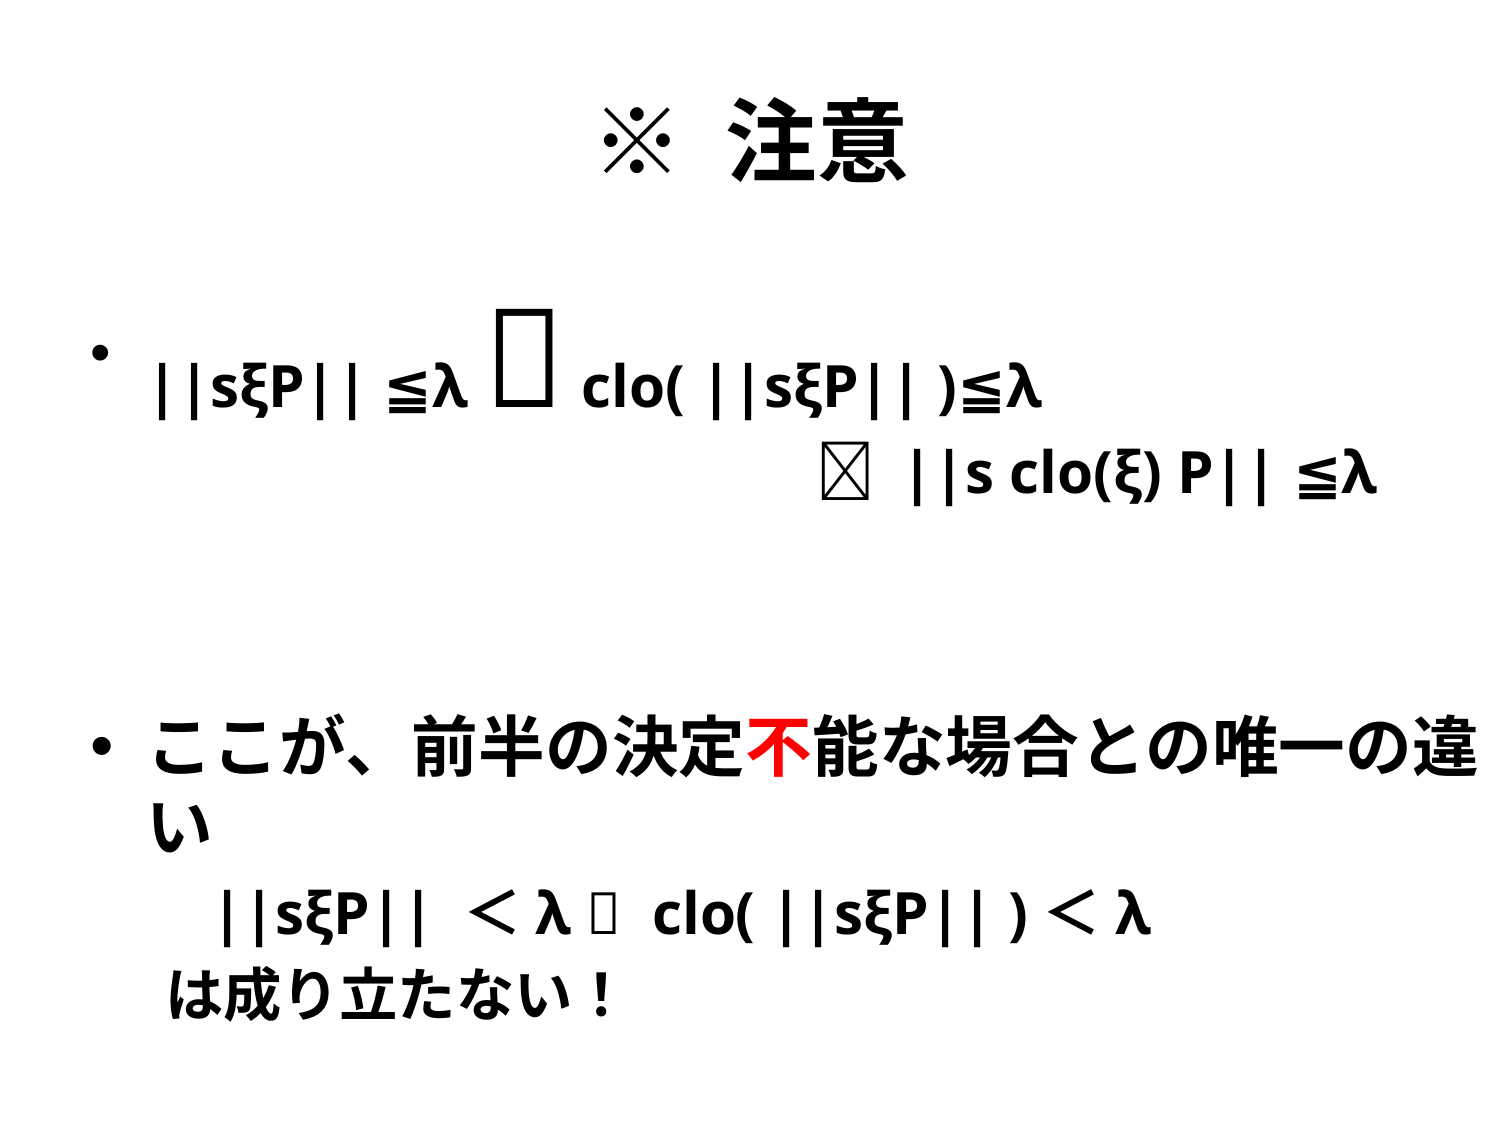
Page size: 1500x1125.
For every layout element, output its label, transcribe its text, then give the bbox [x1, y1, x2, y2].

list ||sξP|| ≦λ  clo( ||sξP|| )≦λ  ||s clo(ξ) P|| ≦λ ここが、前半の決定不能な場合との唯一の違い ||sξP|| ＜λ  clo( ||sξP|| )＜λ は成り立たない！ [75, 262, 1500, 1005]
title ※ 注意 [75, 45, 1425, 233]
